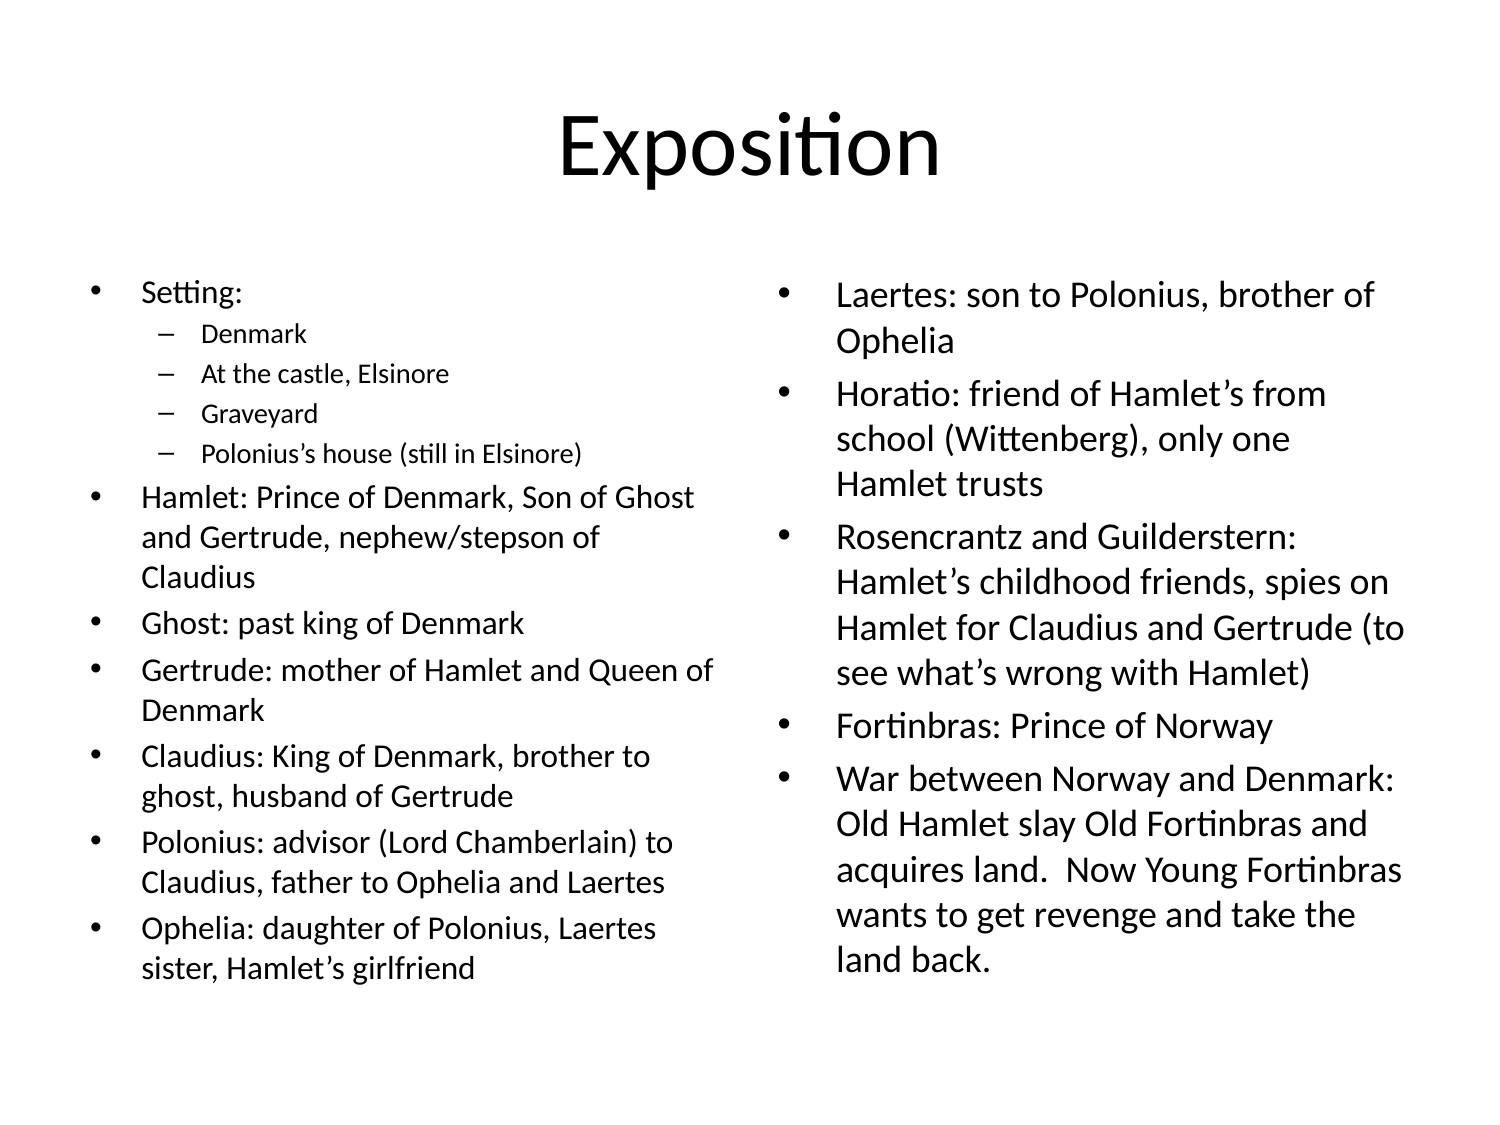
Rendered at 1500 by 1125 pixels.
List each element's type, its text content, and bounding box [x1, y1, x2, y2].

list Setting: Denmark At the castle, Elsinore Graveyard Polonius’s house (still in Elsinore) Hamlet: Prince of Denmark, Son of Ghost and Gertrude, nephew/stepson of Claudius Ghost: past king of Denmark Gertrude: mother of Hamlet and Queen of Denmark Claudius: King of Denmark, brother to ghost, husband of Gertrude Polonius: advisor (Lord Chamberlain) to Claudius, father to Ophelia and Laertes Ophelia: daughter of Polonius, Laertes sister, Hamlet’s girlfriend [74, 262, 738, 1006]
list Laertes: son to Polonius, brother of Ophelia Horatio: friend of Hamlet’s from school (Wittenberg), only one Hamlet trusts Rosencrantz and Guilderstern: Hamlet’s childhood friends, spies on Hamlet for Claudius and Gertrude (to see what’s wrong with Hamlet) Fortinbras: Prince of Norway War between Norway and Denmark: Old Hamlet slay Old Fortinbras and acquires land. Now Young Fortinbras wants to get revenge and take the land back. [762, 262, 1426, 1006]
title Exposition [74, 44, 1426, 233]
